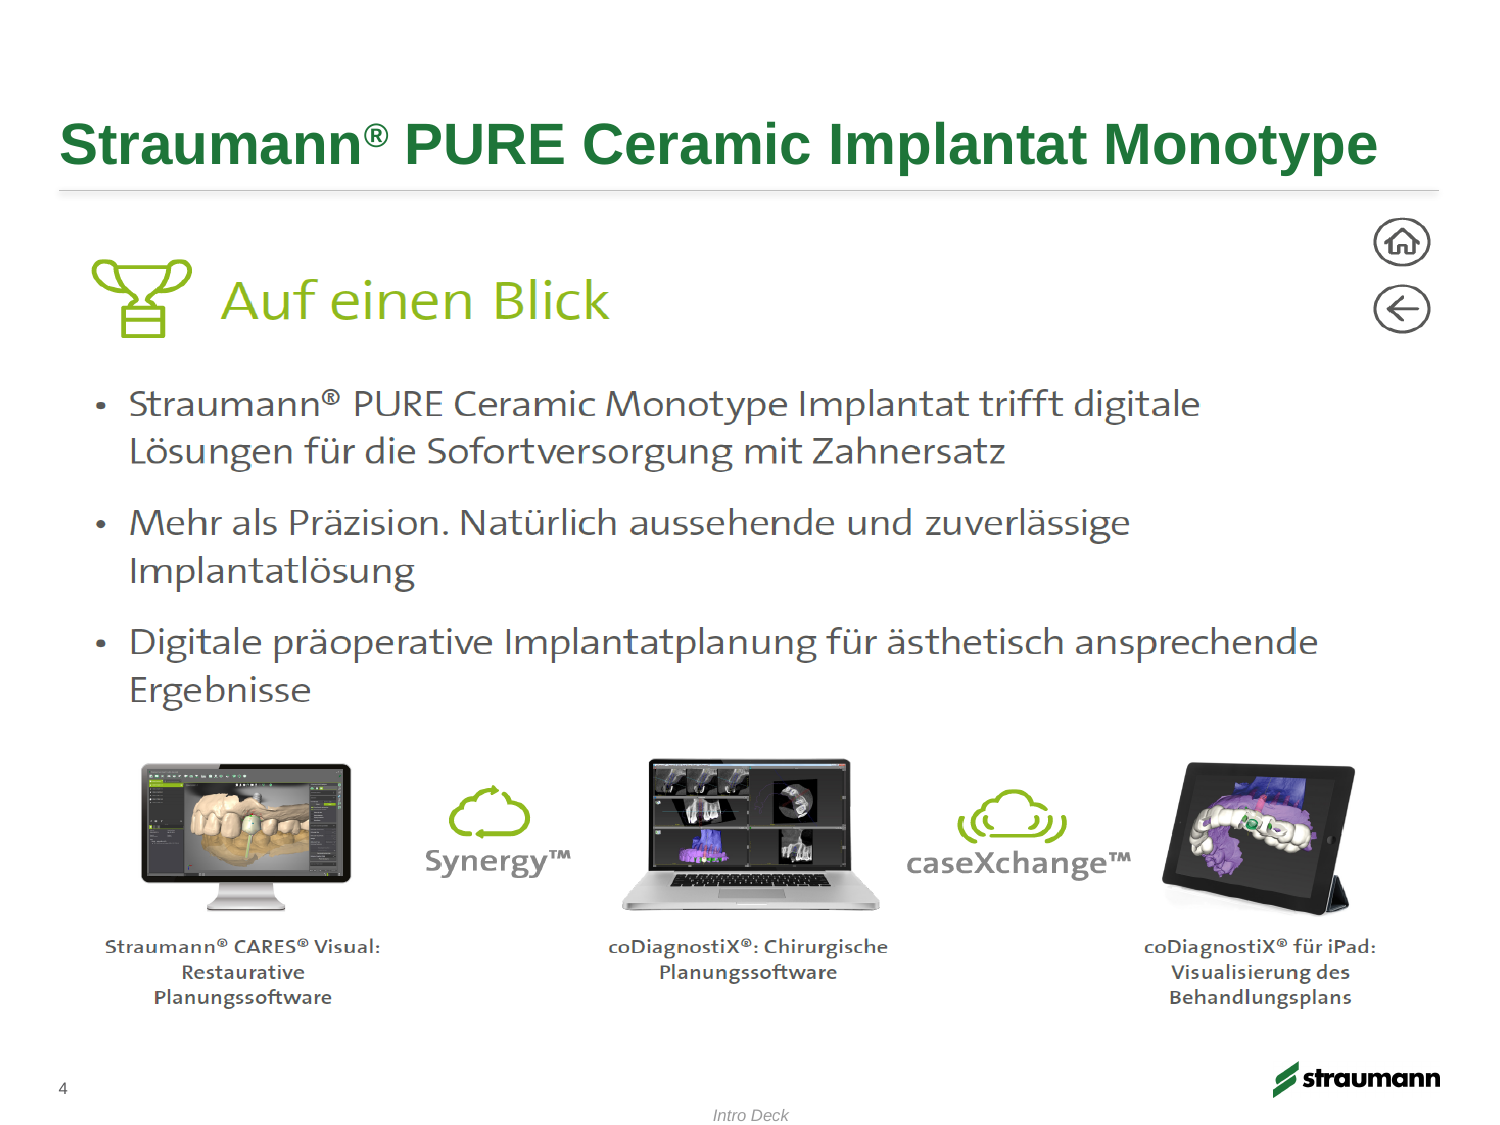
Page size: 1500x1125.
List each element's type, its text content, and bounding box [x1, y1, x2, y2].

picture [62, 212, 1438, 1021]
slide_number 4 [58, 1054, 135, 1099]
title Straumann® PURE Ceramic Implantat Monotype [59, 34, 1438, 177]
footer Intro Deck [712, 1104, 790, 1125]
picture [1273, 1061, 1440, 1098]
